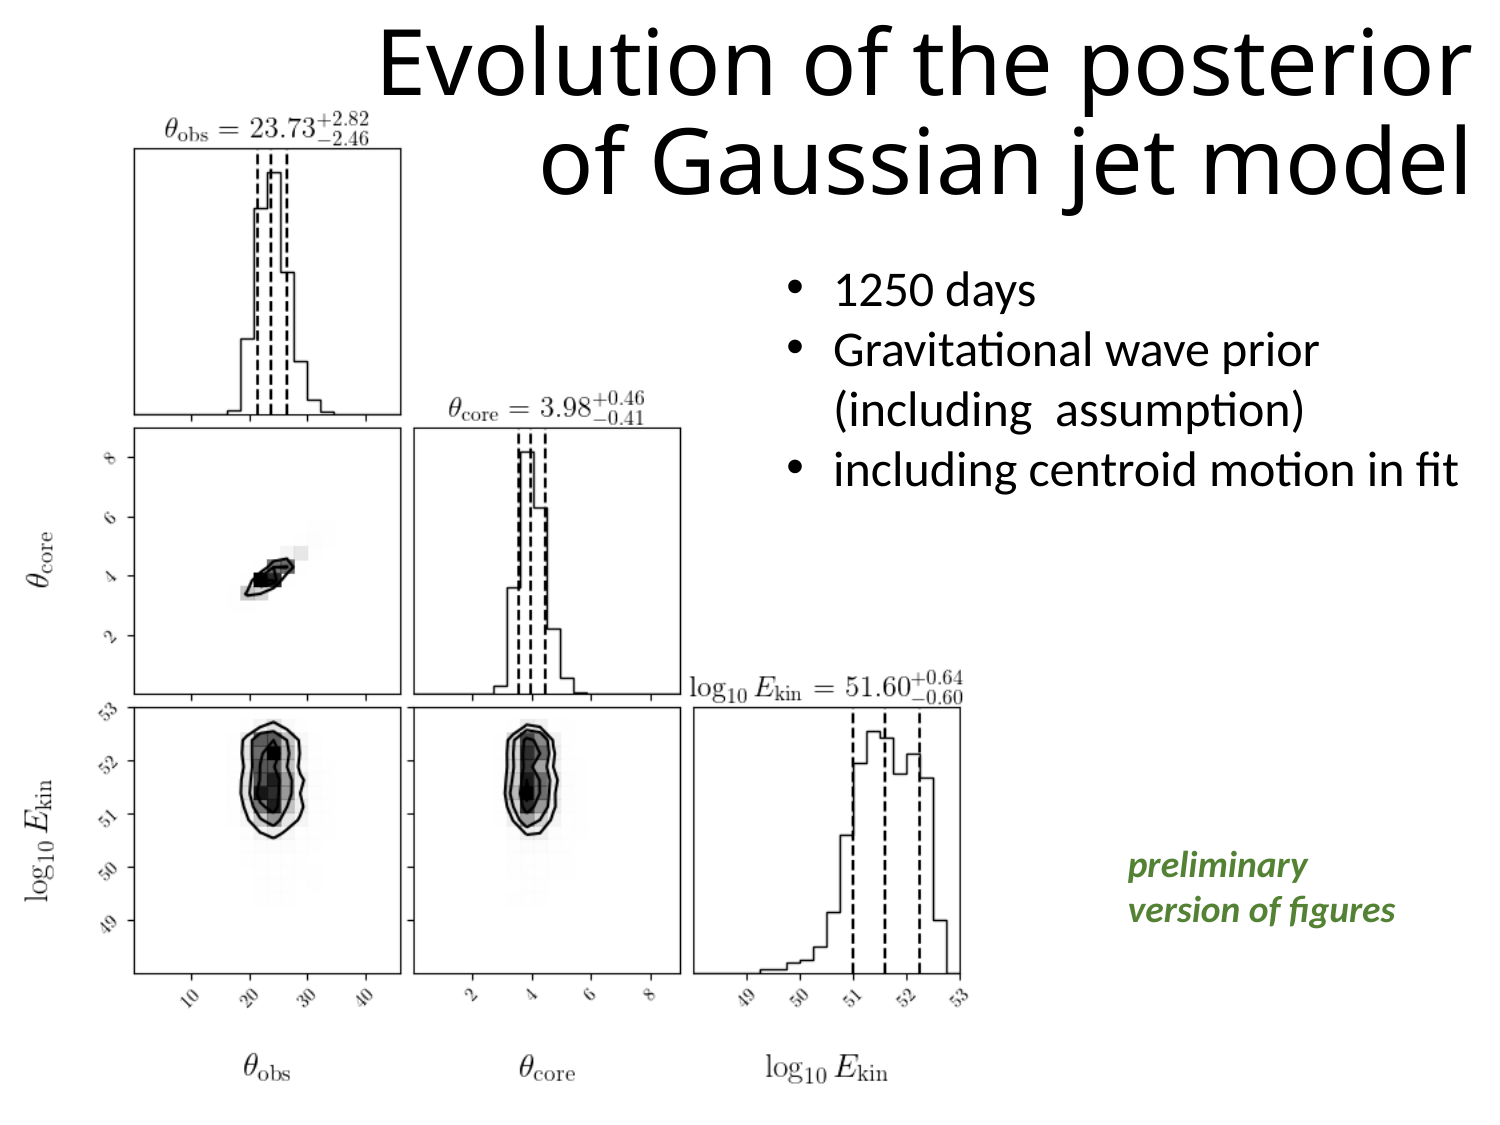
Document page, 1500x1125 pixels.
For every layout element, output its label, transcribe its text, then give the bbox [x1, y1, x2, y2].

picture [10, 99, 985, 1097]
text_box preliminary version of figures [1113, 832, 1411, 938]
title Evolution of the posterior of Gaussian jet model [195, 6, 1490, 224]
